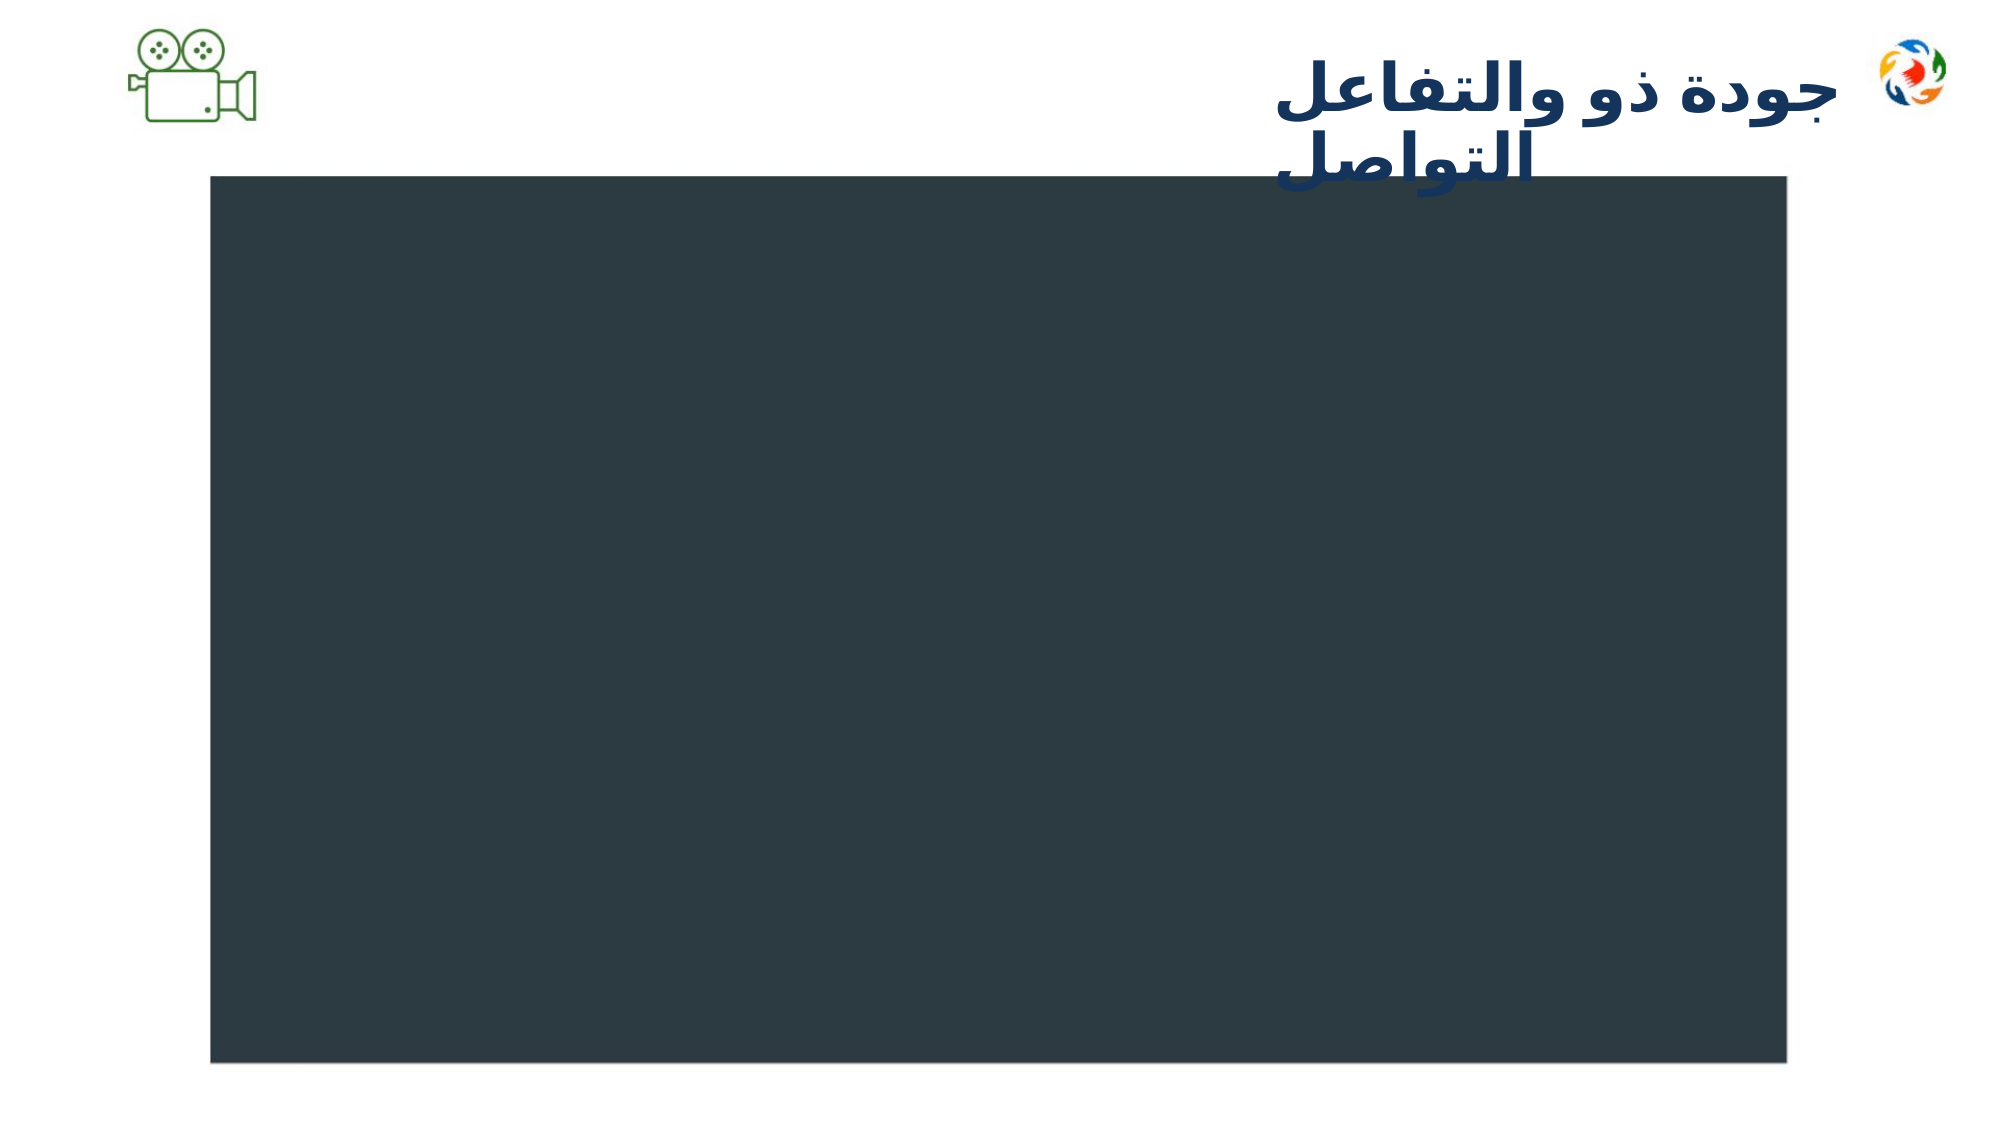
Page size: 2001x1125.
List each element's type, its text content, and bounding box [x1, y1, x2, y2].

text_box ﺟﻮﺩﺓ ﺫﻭ ﻭﺍﻟﺘﻔﺎﻋﻞ ﺍﻟﺘﻮﺍﺻﻞ [1273, 55, 1950, 195]
text_box [0, 0, 2000, 1125]
